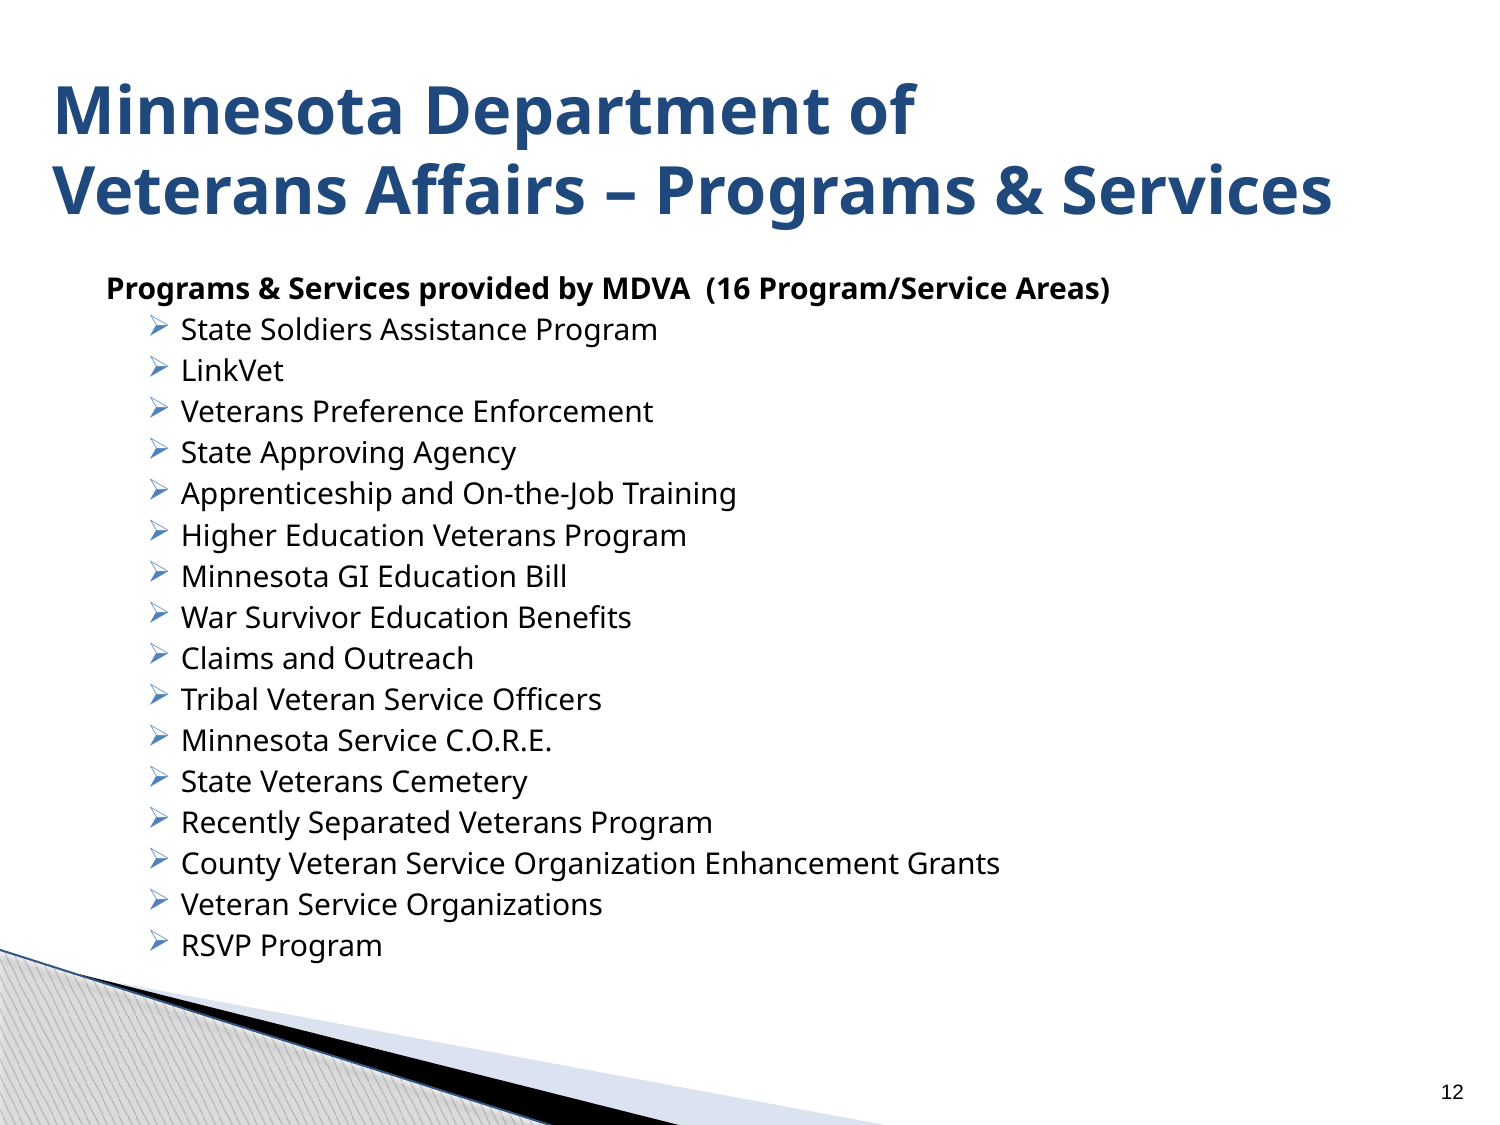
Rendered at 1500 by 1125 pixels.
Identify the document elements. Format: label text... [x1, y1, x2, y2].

slide_number 12 [1418, 1051, 1479, 1112]
title Minnesota Department of Veterans Affairs – Programs & Services [37, 45, 1475, 250]
list Programs & Services provided by MDVA (16 Program/Service Areas) State Soldiers Assistance Program LinkVet Veterans Preference Enforcement State Approving Agency Apprenticeship and On-the-Job Training Higher Education Veterans Program Minnesota GI Education Bill War Survivor Education Benefits Claims and Outreach Tribal Veteran Service Officers Minnesota Service C.O.R.E. State Veterans Cemetery Recently Separated Veterans Program County Veteran Service Organization Enhancement Grants Veteran Service Organizations RSVP Program [75, 262, 1350, 975]
